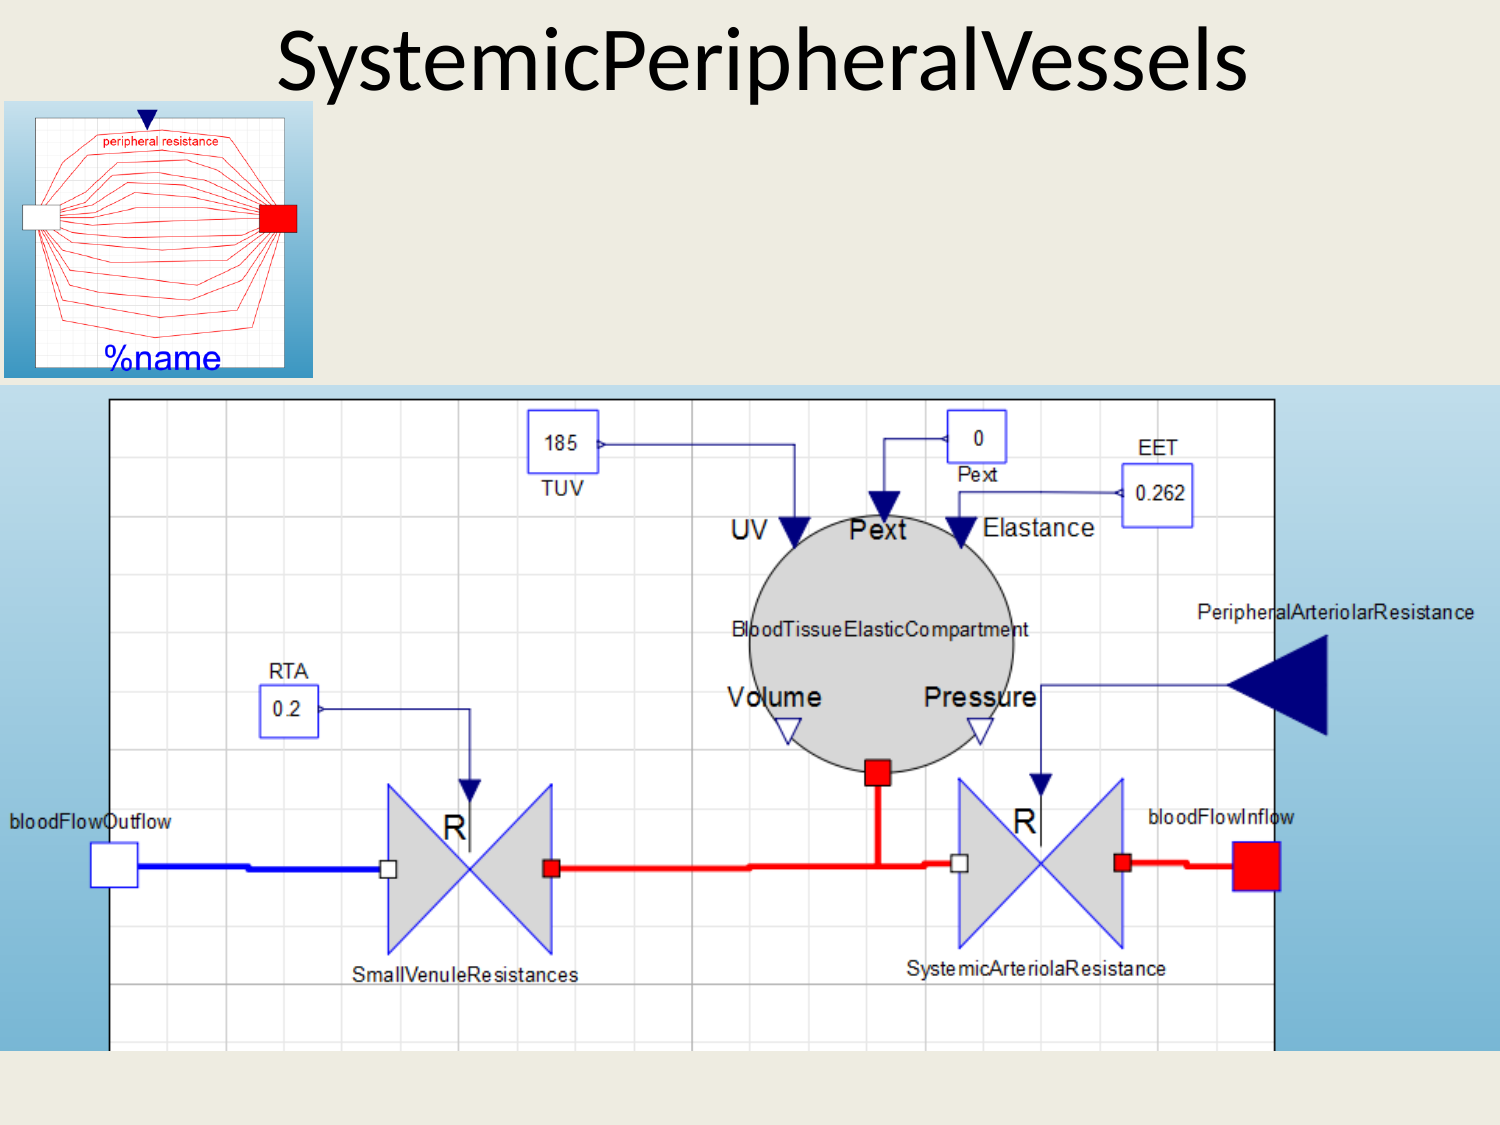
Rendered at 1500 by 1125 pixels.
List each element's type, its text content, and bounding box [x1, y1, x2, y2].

picture [4, 101, 314, 378]
picture [0, 385, 1500, 1052]
title SystemicPeripheralVessels [88, 0, 1439, 148]
